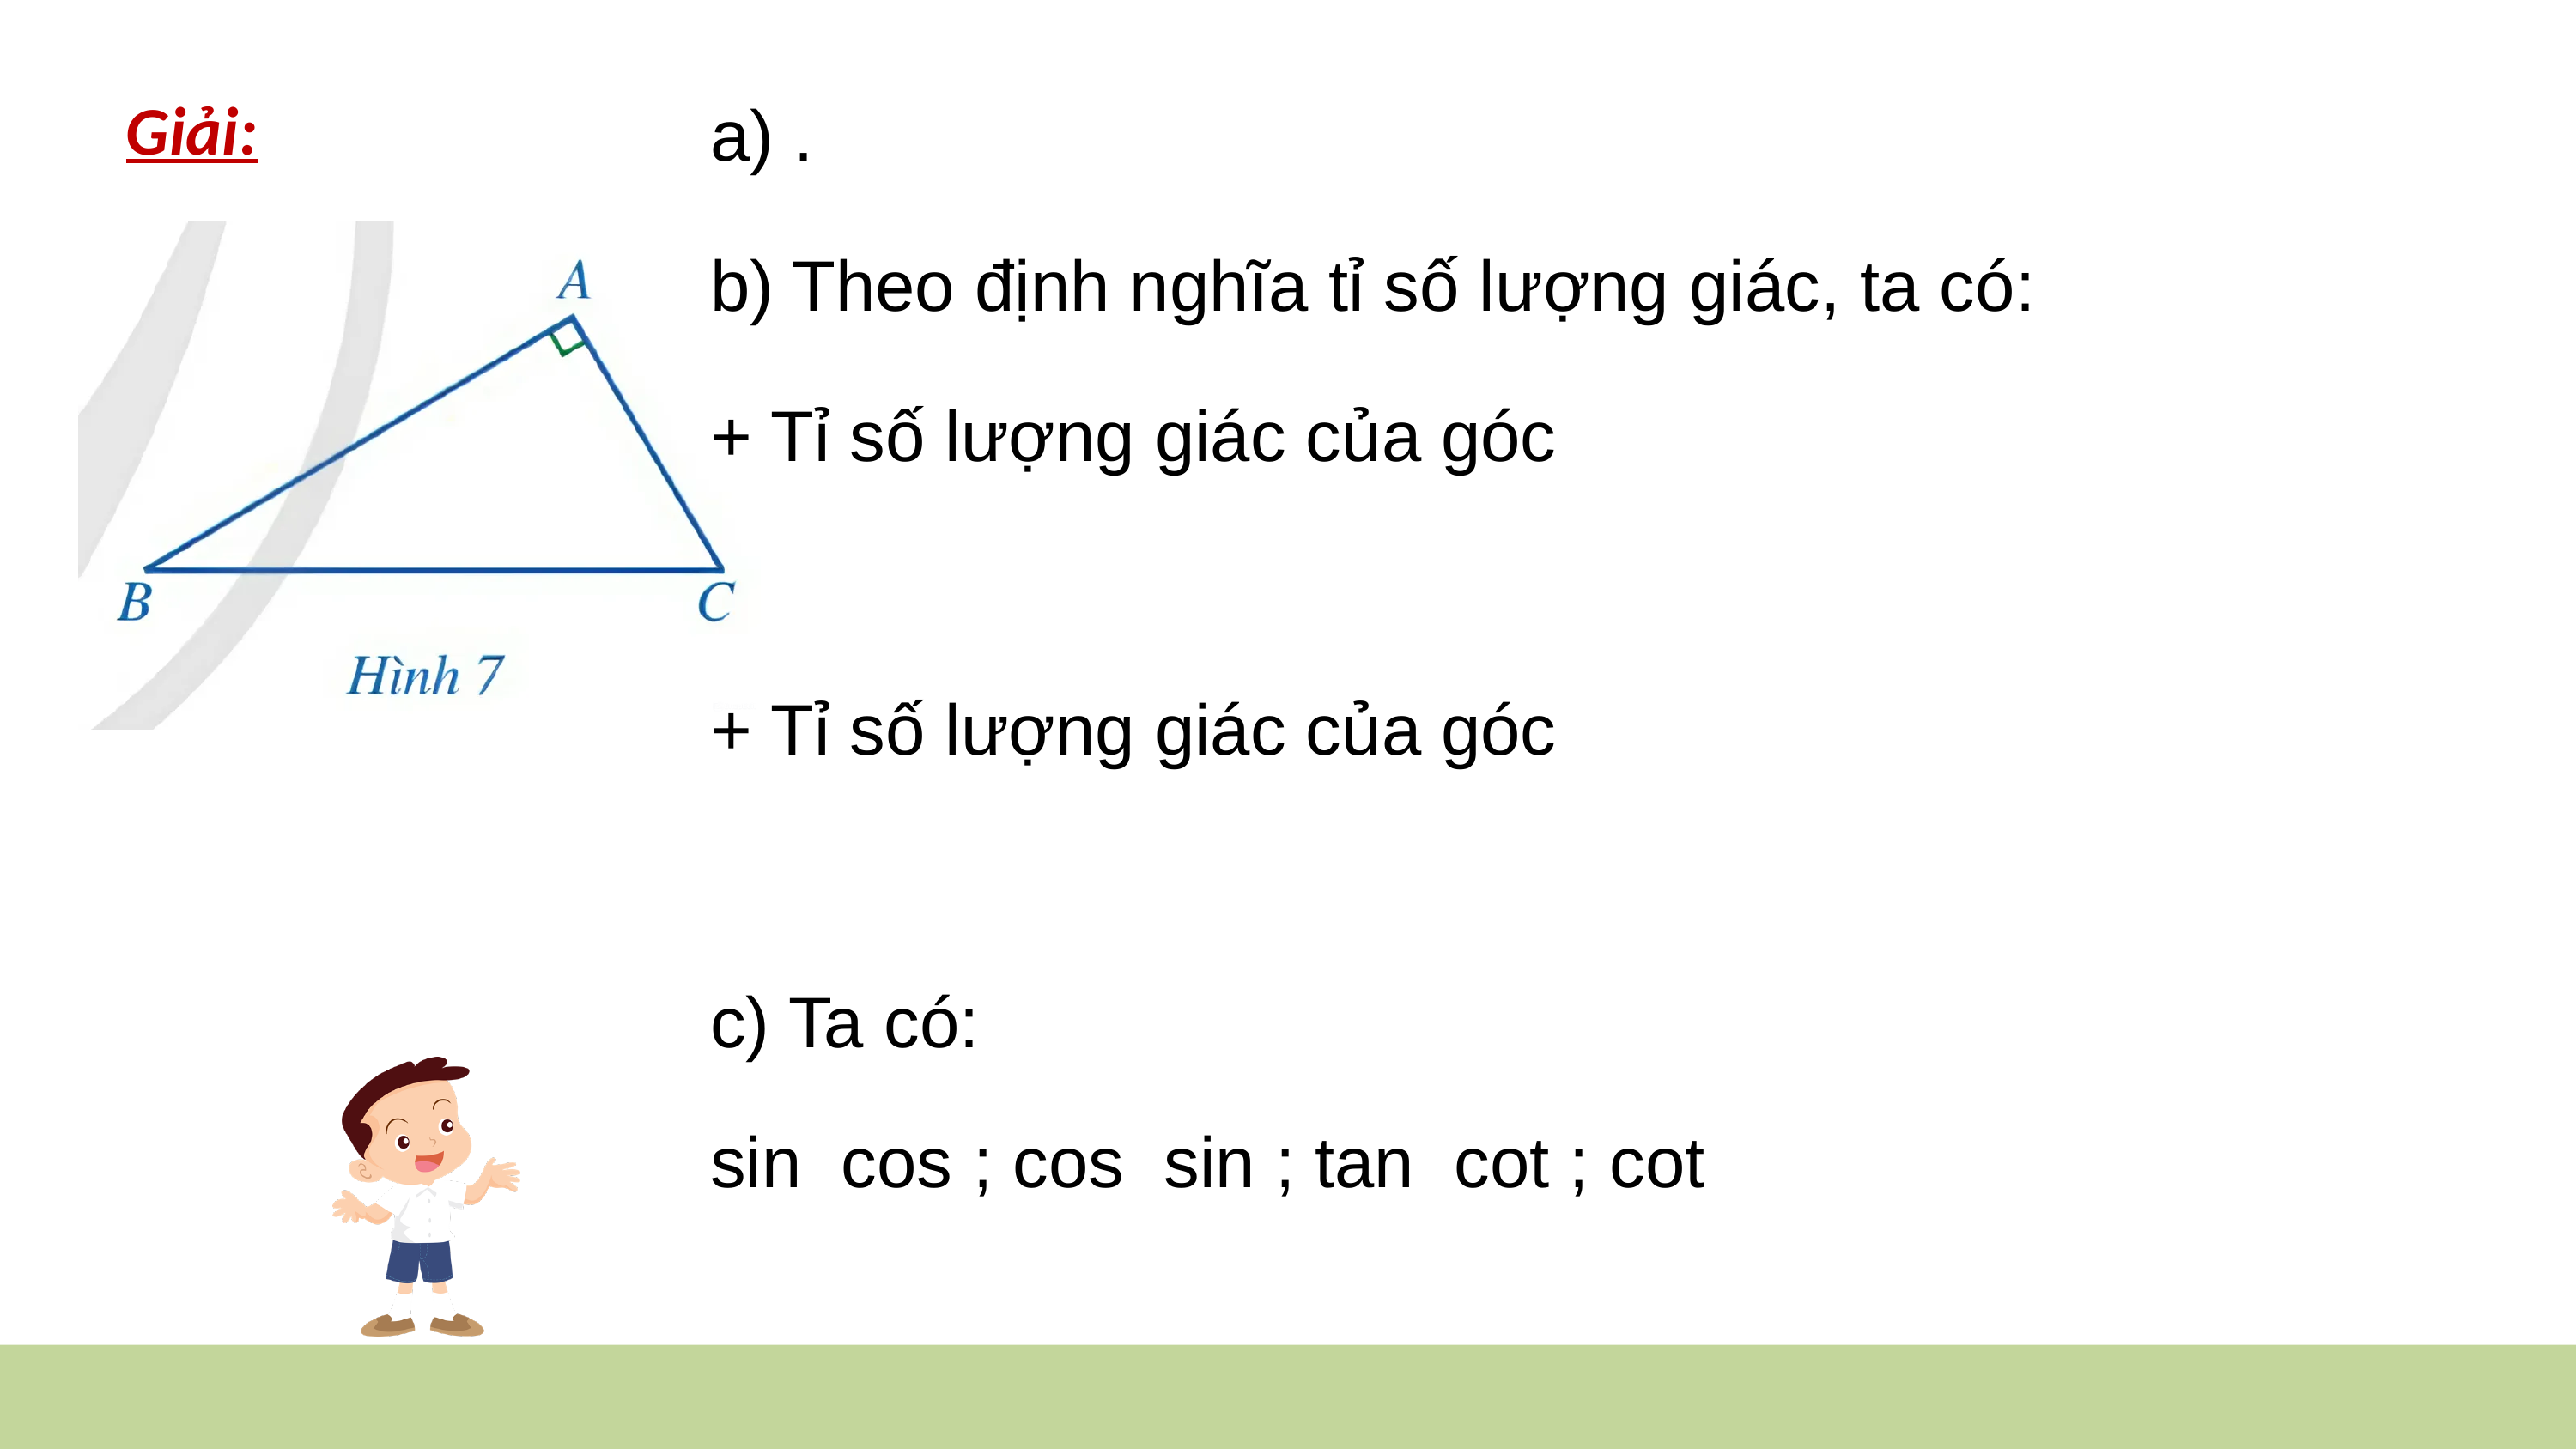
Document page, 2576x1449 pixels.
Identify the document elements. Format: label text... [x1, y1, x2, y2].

picture [78, 221, 775, 731]
picture [332, 1056, 521, 1337]
text_box Giải: [113, 80, 270, 175]
text_box [0, 1344, 2576, 1449]
